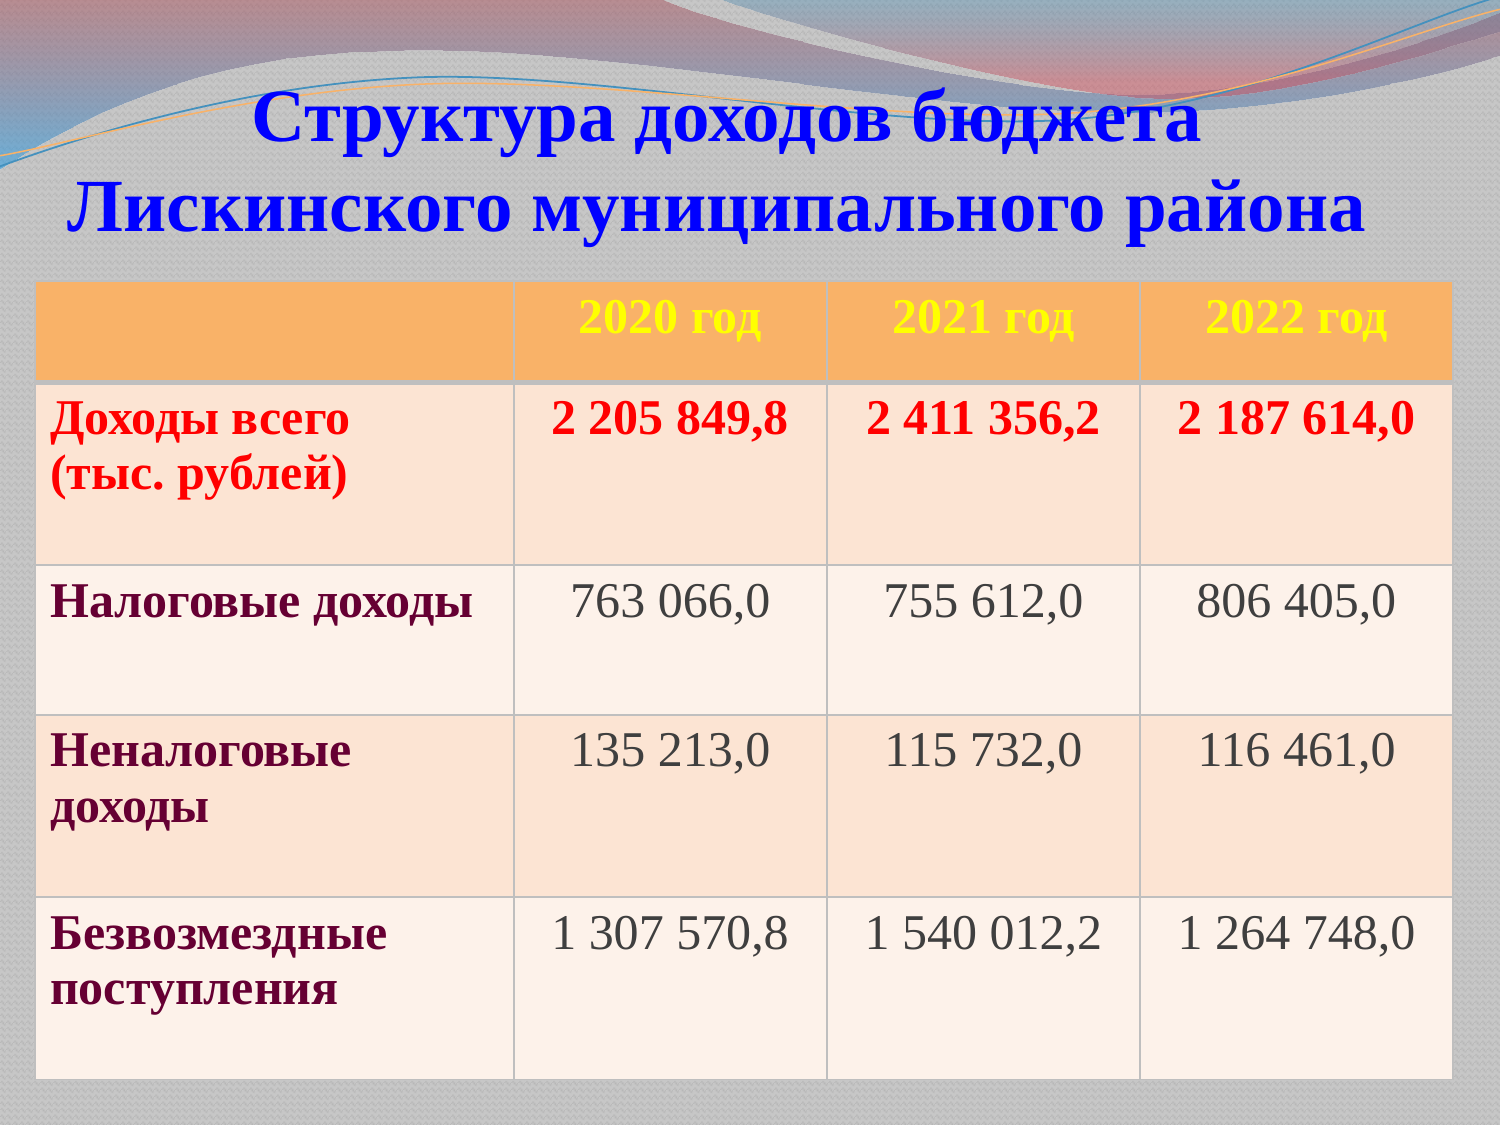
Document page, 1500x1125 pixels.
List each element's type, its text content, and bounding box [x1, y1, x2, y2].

table_cell 1 307 570,8 [515, 898, 826, 1079]
table_cell Неналоговые доходы [36, 716, 513, 896]
table_cell 1 540 012,2 [828, 898, 1139, 1079]
table_cell Безвозмездные поступления [36, 898, 513, 1079]
table_cell 763 066,0 [515, 566, 826, 714]
table_header 2020 год [515, 282, 826, 380]
table_header 2021 год [828, 282, 1139, 380]
table_cell 135 213,0 [515, 716, 826, 896]
table_cell Налоговые доходы [36, 566, 513, 714]
table_cell 115 732,0 [828, 716, 1139, 896]
table_cell 2 205 849,8 [515, 385, 826, 564]
table_cell 806 405,0 [1141, 566, 1452, 714]
table_cell 2 187 614,0 [1141, 385, 1452, 564]
table_cell 116 461,0 [1141, 716, 1452, 896]
table_header 2022 год [1141, 282, 1452, 380]
title Структура доходов бюджета Лискинского муниципального района [35, 46, 1418, 247]
table_header [36, 282, 513, 380]
table_cell Доходы всего (тыс. рублей) [36, 385, 513, 564]
table_cell 1 264 748,0 [1141, 898, 1452, 1079]
table_cell 755 612,0 [828, 566, 1139, 714]
table_cell 2 411 356,2 [828, 385, 1139, 564]
